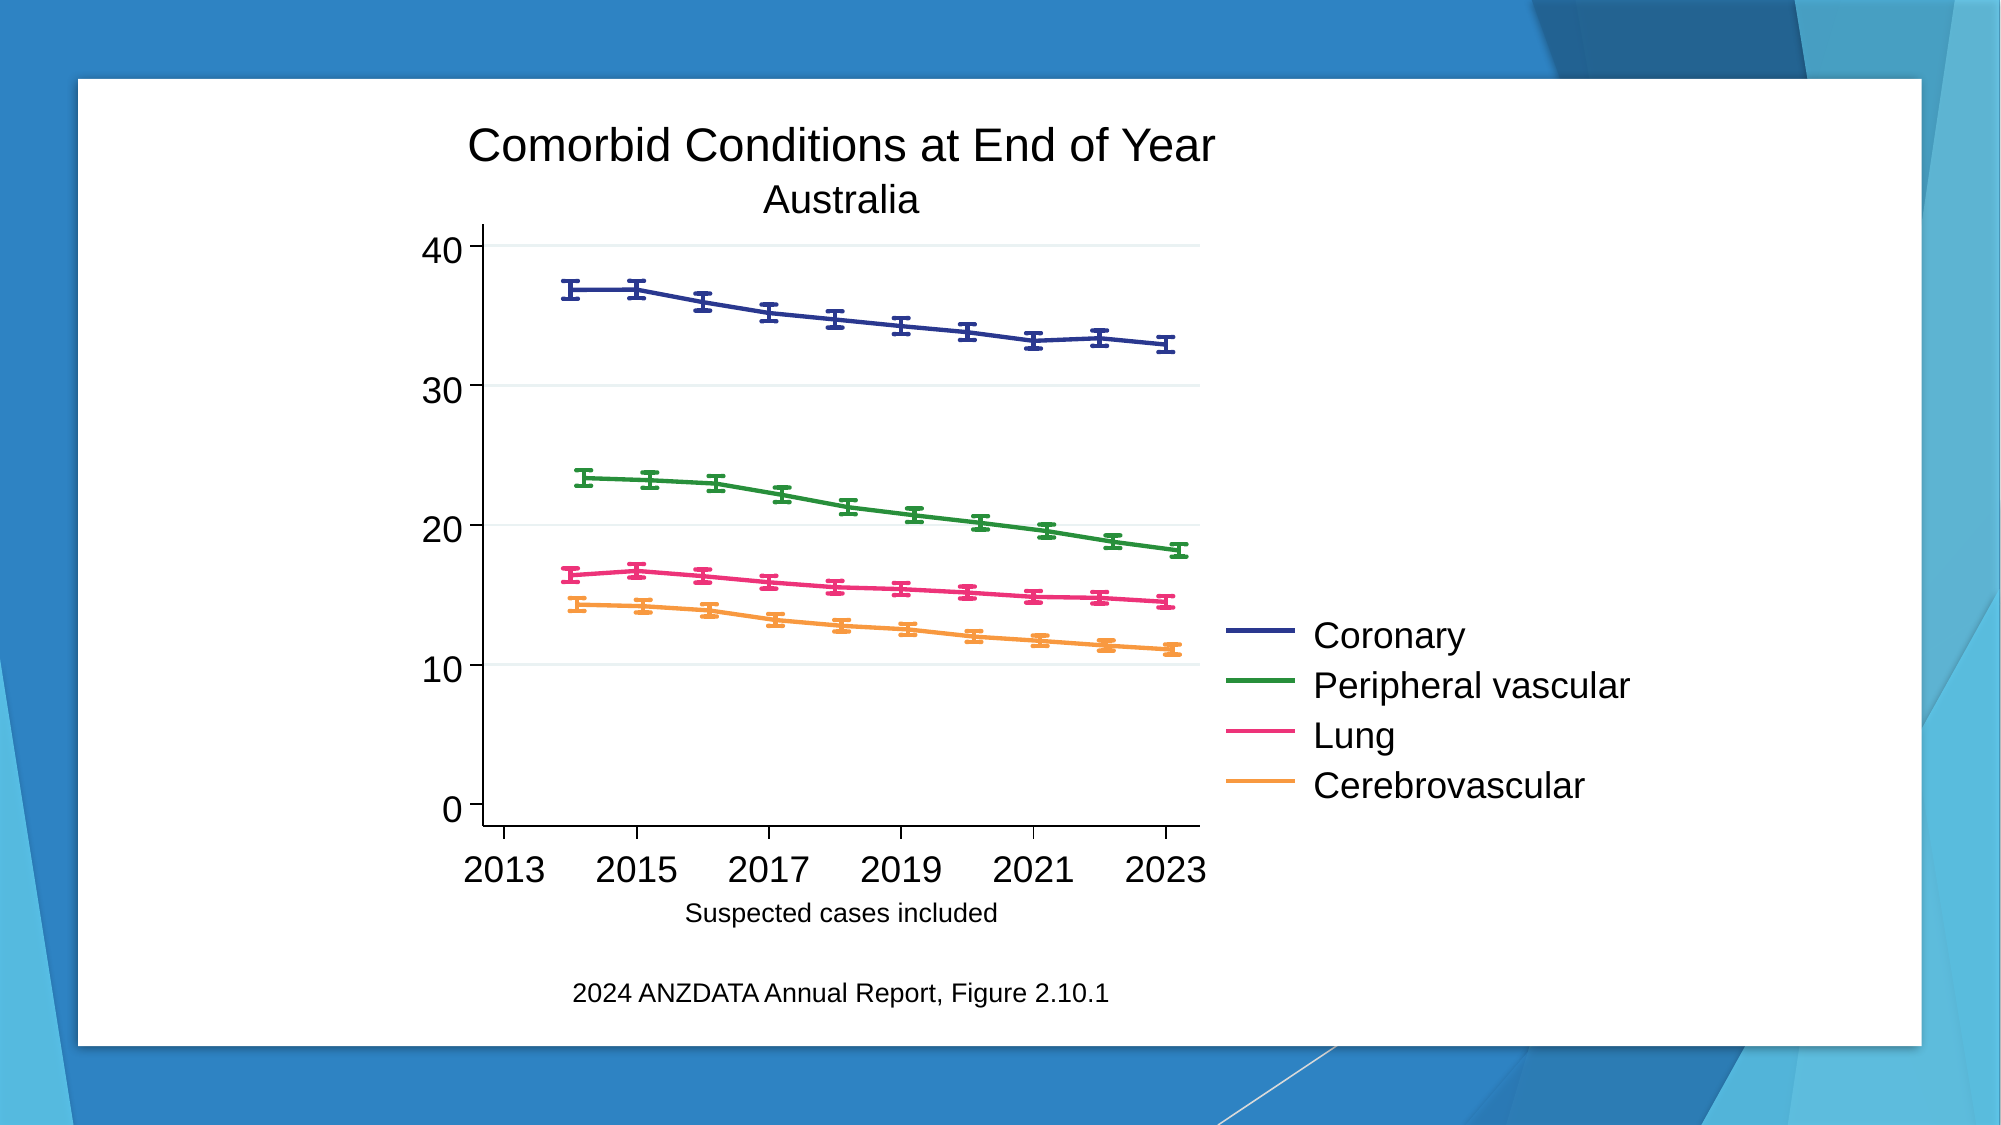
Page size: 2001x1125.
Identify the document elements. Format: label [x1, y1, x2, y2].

picture [336, 79, 1663, 1045]
text_box [0, 0, 2000, 1125]
